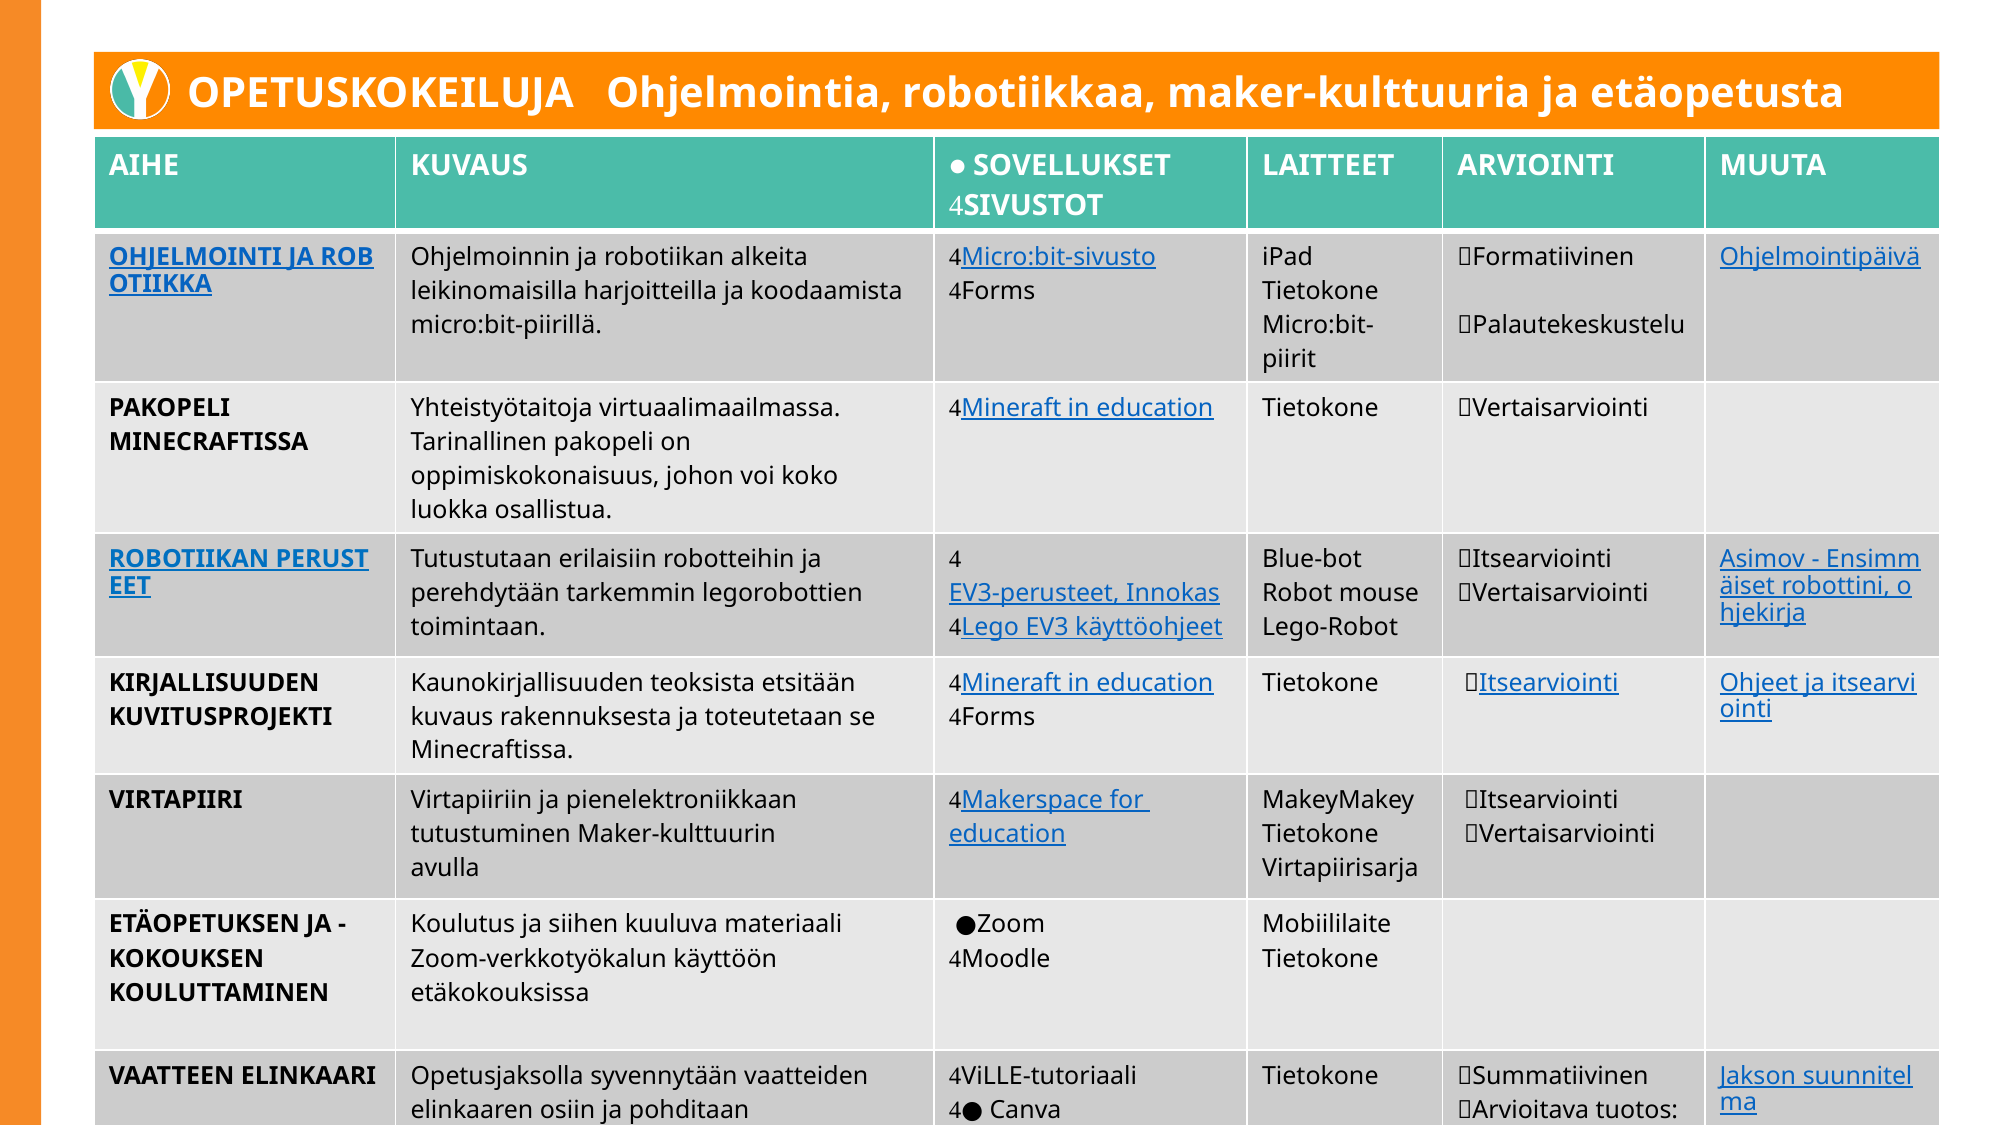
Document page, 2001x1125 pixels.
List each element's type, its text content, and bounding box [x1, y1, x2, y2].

picture [108, 58, 170, 121]
table_header KUVAUS [396, 137, 933, 228]
table_header ARVIOINTI [1443, 137, 1704, 228]
table_cell Mobiililaite Tietokone [1248, 900, 1442, 1049]
table_header MUUTA [1706, 137, 1939, 228]
table_cell Ohjelmoinnin ja robotiikan alkeita leikinomaisilla harjoitteilla ja koodaamista micro:bit-piirillä. [396, 234, 933, 381]
table_cell Mineraft in education [935, 383, 1246, 532]
table_cell Ohjeet ja itsearviointi [1706, 658, 1939, 773]
table_cell [1706, 383, 1939, 532]
table_header LAITTEET [1248, 137, 1442, 228]
table_cell ETÄOPETUKSEN JA -KOKOUKSEN KOULUTTAMINEN [95, 900, 395, 1049]
table_cell Mineraft in education Forms [935, 658, 1246, 773]
table_cell Makerspace for education [935, 775, 1246, 898]
table_cell [1706, 900, 1939, 1049]
table_cell Micro:bit-sivusto Forms [935, 234, 1246, 381]
table_cell Koulutus ja siihen kuuluva materiaali Zoom-verkkotyökalun käyttöön etäkokouksissa [396, 900, 933, 1049]
table_cell MakeyMakey Tietokone Virtapiirisarja [1248, 775, 1442, 898]
table_cell VAATTEEN ELINKAARI [95, 1051, 395, 1125]
table_cell Tietokone [1248, 658, 1442, 773]
table_cell iPad Tietokone Micro:bit-piirit [1248, 234, 1442, 381]
table_cell Yhteistyötaitoja virtuaalimaailmassa. Tarinallinen pakopeli on oppimiskokonaisuus, johon voi koko luokka osallistua. [396, 383, 933, 532]
table_cell Blue-bot Robot mouse Lego-Robot [1248, 534, 1442, 656]
table_cell ROBOTIIKAN PERUSTEET [95, 534, 395, 656]
table_cell ●Zoom Moodle [935, 900, 1246, 1049]
table_cell Tutustutaan erilaisiin robotteihin ja perehdytään tarkemmin legorobottien toimintaan. [396, 534, 933, 656]
table_cell Formatiivinen Palautekeskustelu [1443, 234, 1704, 381]
table_cell OHJELMOINTI JA ROBOTIIKKA [95, 234, 395, 381]
table_cell KIRJALLISUUDEN KUVITUSPROJEKTI [95, 658, 395, 773]
table_cell [1706, 775, 1939, 898]
table_cell Kaunokirjallisuuden teoksista etsitään kuvaus rakennuksesta ja toteutetaan se Minecraftissa. [396, 658, 933, 773]
table_cell Tietokone [1248, 1051, 1442, 1125]
table_cell Opetusjaksolla syvennytään vaatteiden elinkaaren osiin ja pohditaan ekologisempia ja kestävämpiä tapoja kuluttaa. [396, 1051, 933, 1125]
table_cell Itsearviointi Vertaisarviointi [1443, 775, 1704, 898]
table_cell [1443, 900, 1704, 1049]
table_cell Ohjelmointipäivä [1706, 234, 1939, 381]
table_cell Summatiivinen Arvioitava tuotos: juliste, sarjakuva tai tutkimusraportti. [1443, 1051, 1704, 1125]
table_cell Virtapiiriin ja pienelektroniikkaan tutustuminen Maker-kulttuurin avulla [396, 775, 933, 898]
table_header ● SOVELLUKSET SIVUSTOT [935, 137, 1246, 228]
table_cell Jakson suunnitelma [1706, 1051, 1939, 1125]
text_box OPETUSKOKEILUJA Ohjelmointia, robotiikkaa, maker-kulttuuria ja etäopetusta [92, 50, 1941, 131]
table_cell ViLLE-tutoriaali ● Canva [935, 1051, 1246, 1125]
table_cell Itsearviointi Vertaisarviointi [1443, 534, 1704, 656]
text_box [0, 0, 42, 1125]
table_cell EV3-perusteet, Innokas Lego EV3 käyttöohjeet [935, 534, 1246, 656]
table_cell PAKOPELI MINECRAFTISSA [95, 383, 395, 532]
table_cell Tietokone [1248, 383, 1442, 532]
table_cell Itsearviointi [1443, 658, 1704, 773]
table_cell Asimov - Ensimmäiset robottini, ohjekirja [1706, 534, 1939, 656]
table_cell VIRTAPIIRI [95, 775, 395, 898]
table_cell Vertaisarviointi [1443, 383, 1704, 532]
table_header AIHE [95, 137, 395, 228]
